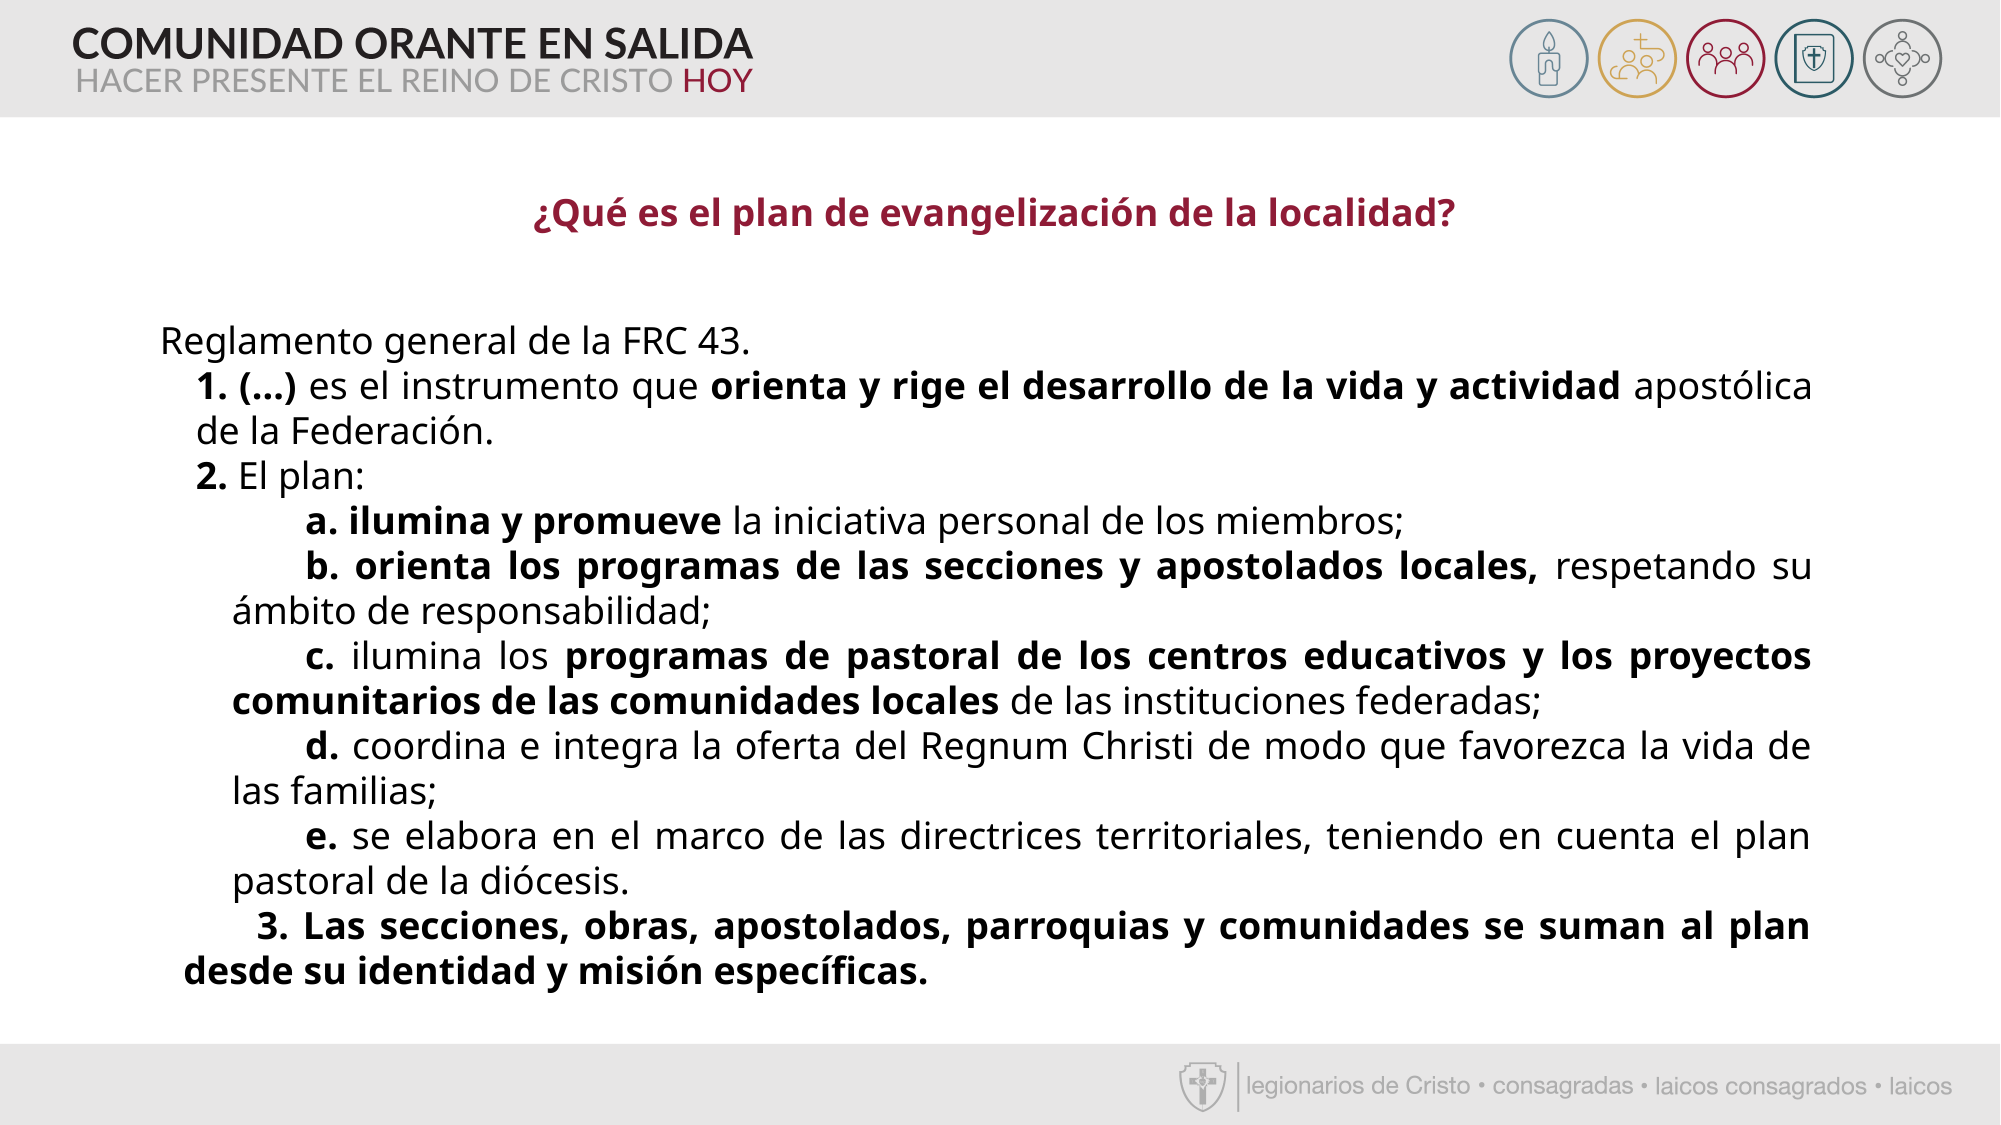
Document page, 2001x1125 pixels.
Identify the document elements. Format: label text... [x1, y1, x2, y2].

text_box Reglamento general de la FRC 43. 1. (...) es el instrumento que orienta y rige el desarrollo de la vida y actividad apostólica de la Federación. 2. El plan: a. ilumina y promueve la iniciativa personal de los miembros; b. orienta los programas de las secciones y apostolados locales, respetando su ámbito de responsabilidad; c. ilumina los programas de pastoral de los centros educativos y los proyectos comunitarios de las comunidades locales de las instituciones federadas; d. coordina e integra la oferta del Regnum Christi de modo que favorezca la vida de las familias; e. se elabora en el marco de las directrices territoriales, teniendo en cuenta el plan pastoral de la diócesis. 3. Las secciones, obras, apostolados, parroquias y comunidades se suman al plan desde su identidad y misión específicas. [70, 309, 1828, 1000]
picture [0, 0, 2001, 1125]
text_box ¿Qué es el plan de evangelización de la localidad? [499, 181, 1501, 242]
